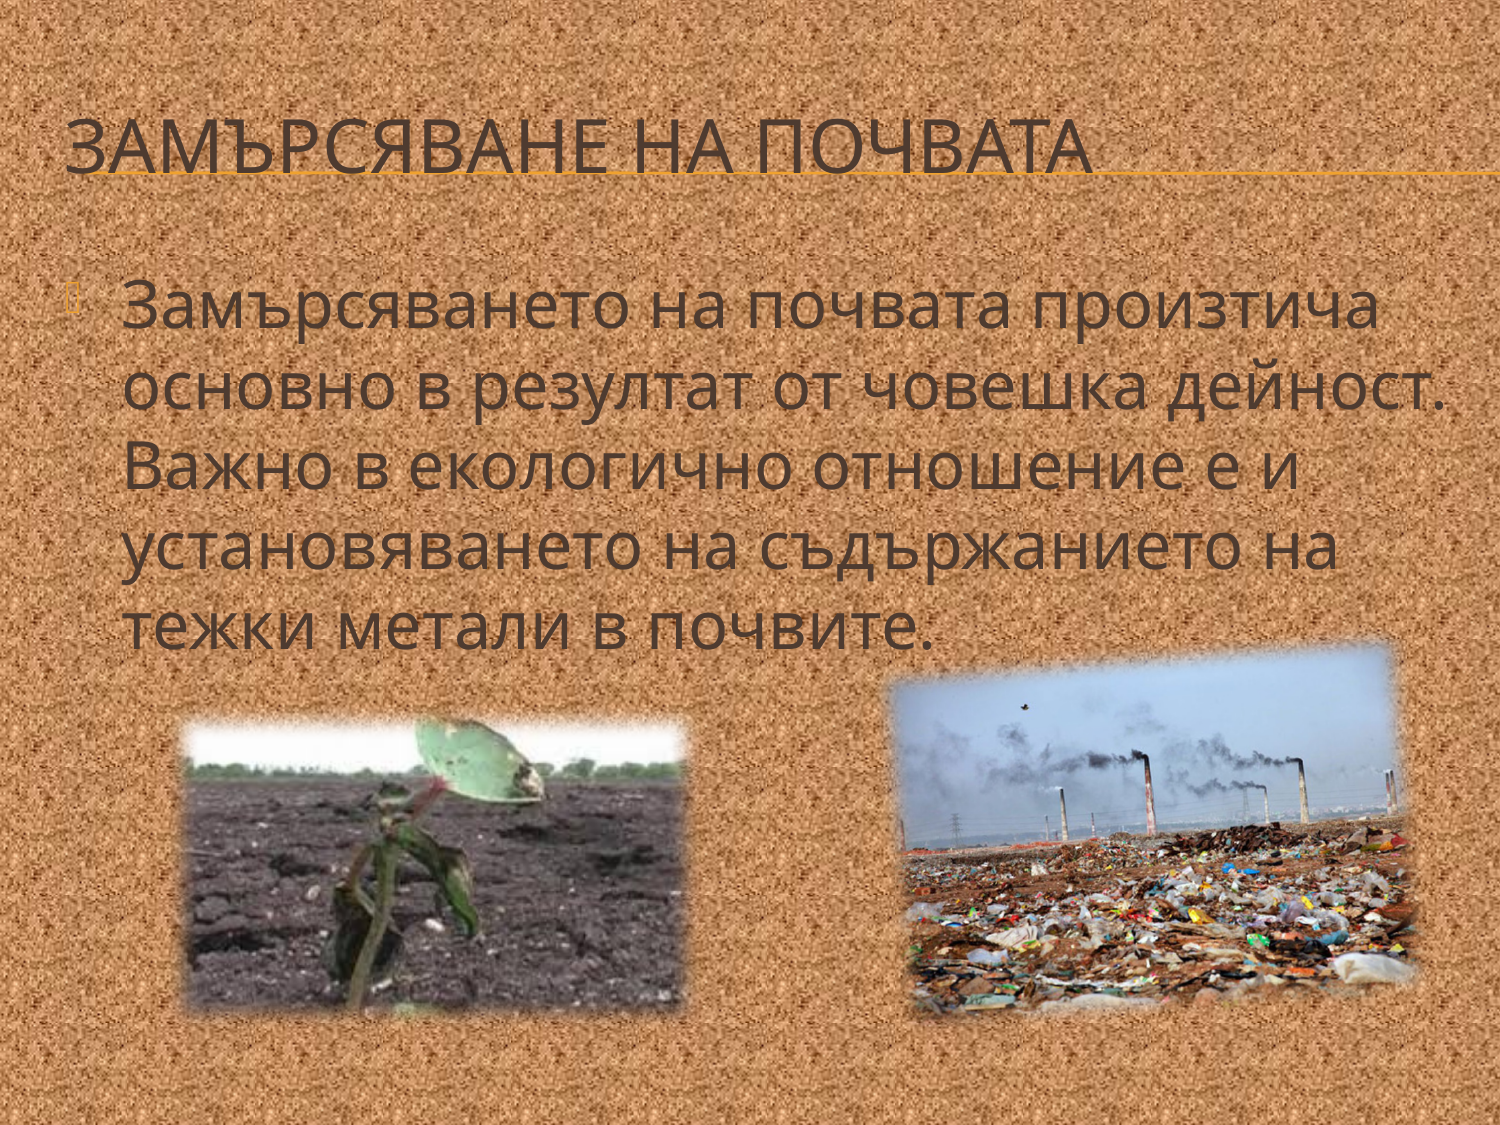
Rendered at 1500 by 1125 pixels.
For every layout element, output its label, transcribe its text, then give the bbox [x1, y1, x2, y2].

picture [0, 0, 1500, 1125]
list Замърсяването на почвата произтича основно в резултат от човешка дейност. Важно в екологично отношение е и установяването на съдържанието на тежки метали в почвите. [50, 254, 1475, 998]
title Замърсяване на почвата [50, 75, 1475, 213]
